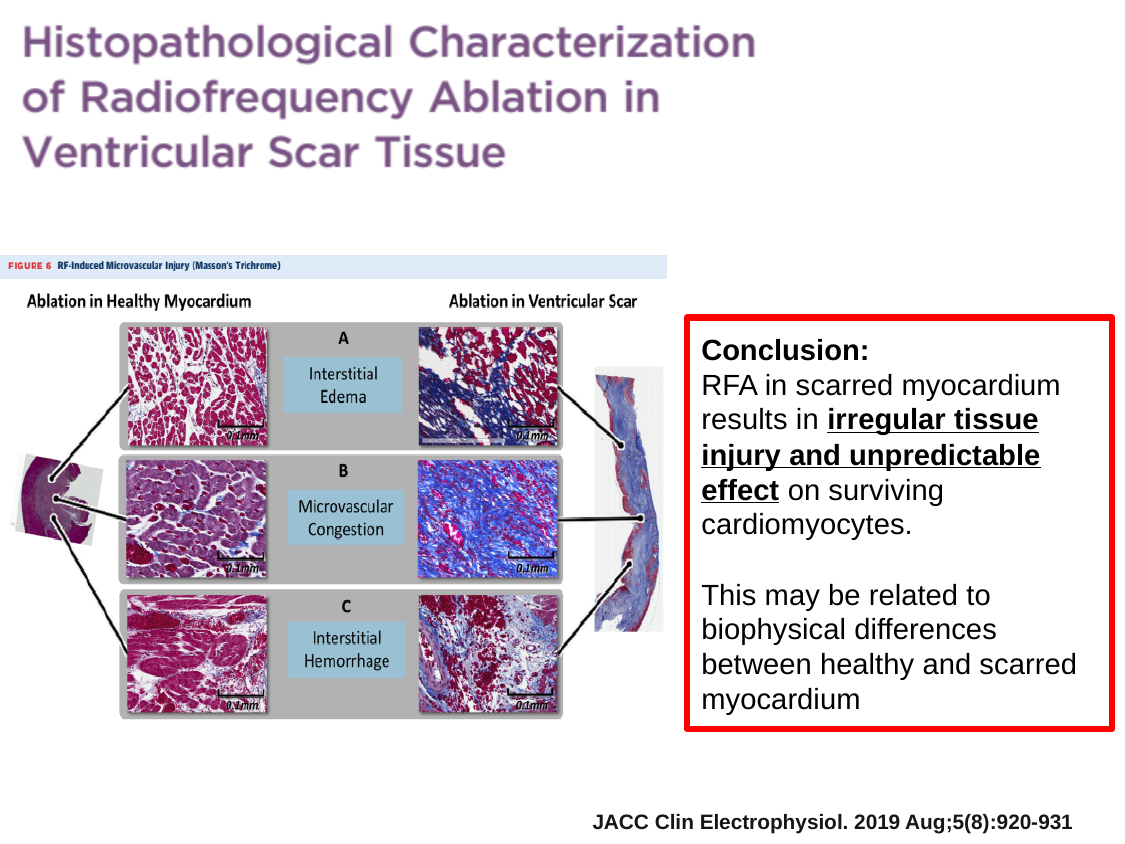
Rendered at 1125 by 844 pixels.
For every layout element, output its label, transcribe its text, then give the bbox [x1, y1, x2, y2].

text_box JACC Clin Electrophysiol. 2019 Aug;5(8):920-931 [577, 800, 1125, 841]
picture [0, 0, 783, 183]
picture [0, 254, 668, 730]
title Conclusion: RFA in scarred myocardium results in irregular tissue injury and unpredictable effect on surviving cardiomyocytes. This may be related to biophysical differences between healthy and scarred myocardium [686, 317, 1113, 729]
